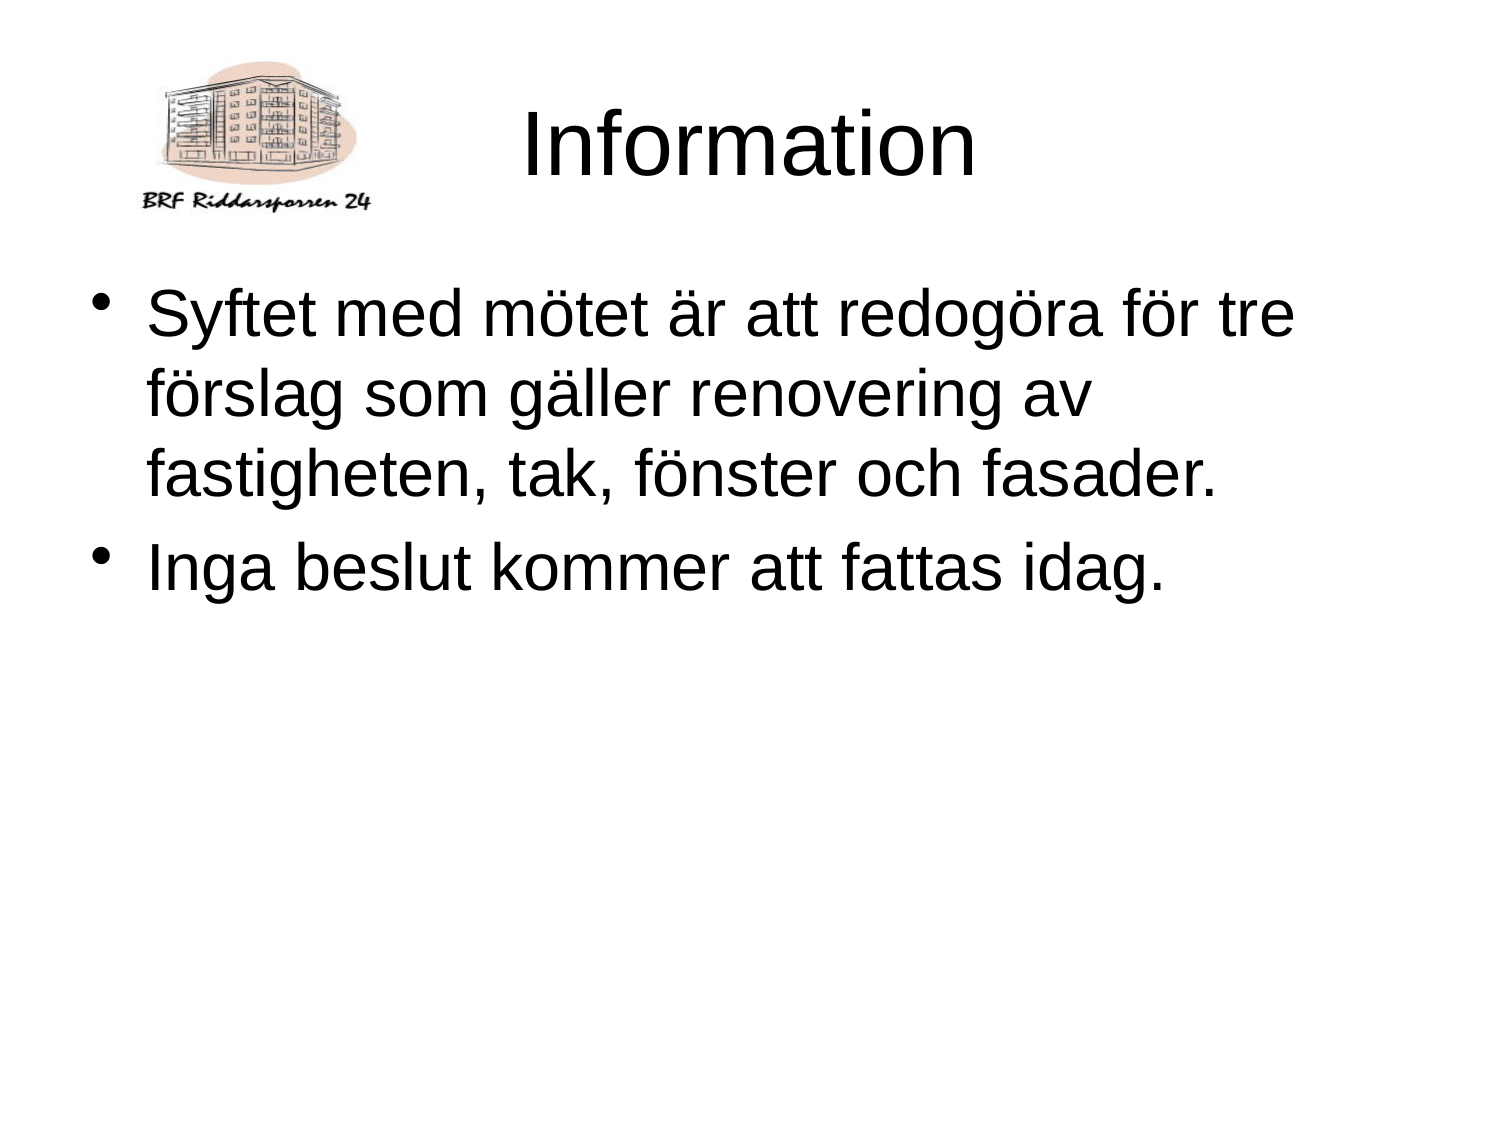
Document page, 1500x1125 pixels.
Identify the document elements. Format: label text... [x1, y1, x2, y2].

list Syftet med mötet är att redogöra för tre förslag som gäller renovering av fastigheten, tak, fönster och fasader. Inga beslut kommer att fattas idag. [74, 262, 1426, 1006]
title Information [74, 44, 1426, 233]
picture [135, 54, 372, 226]
